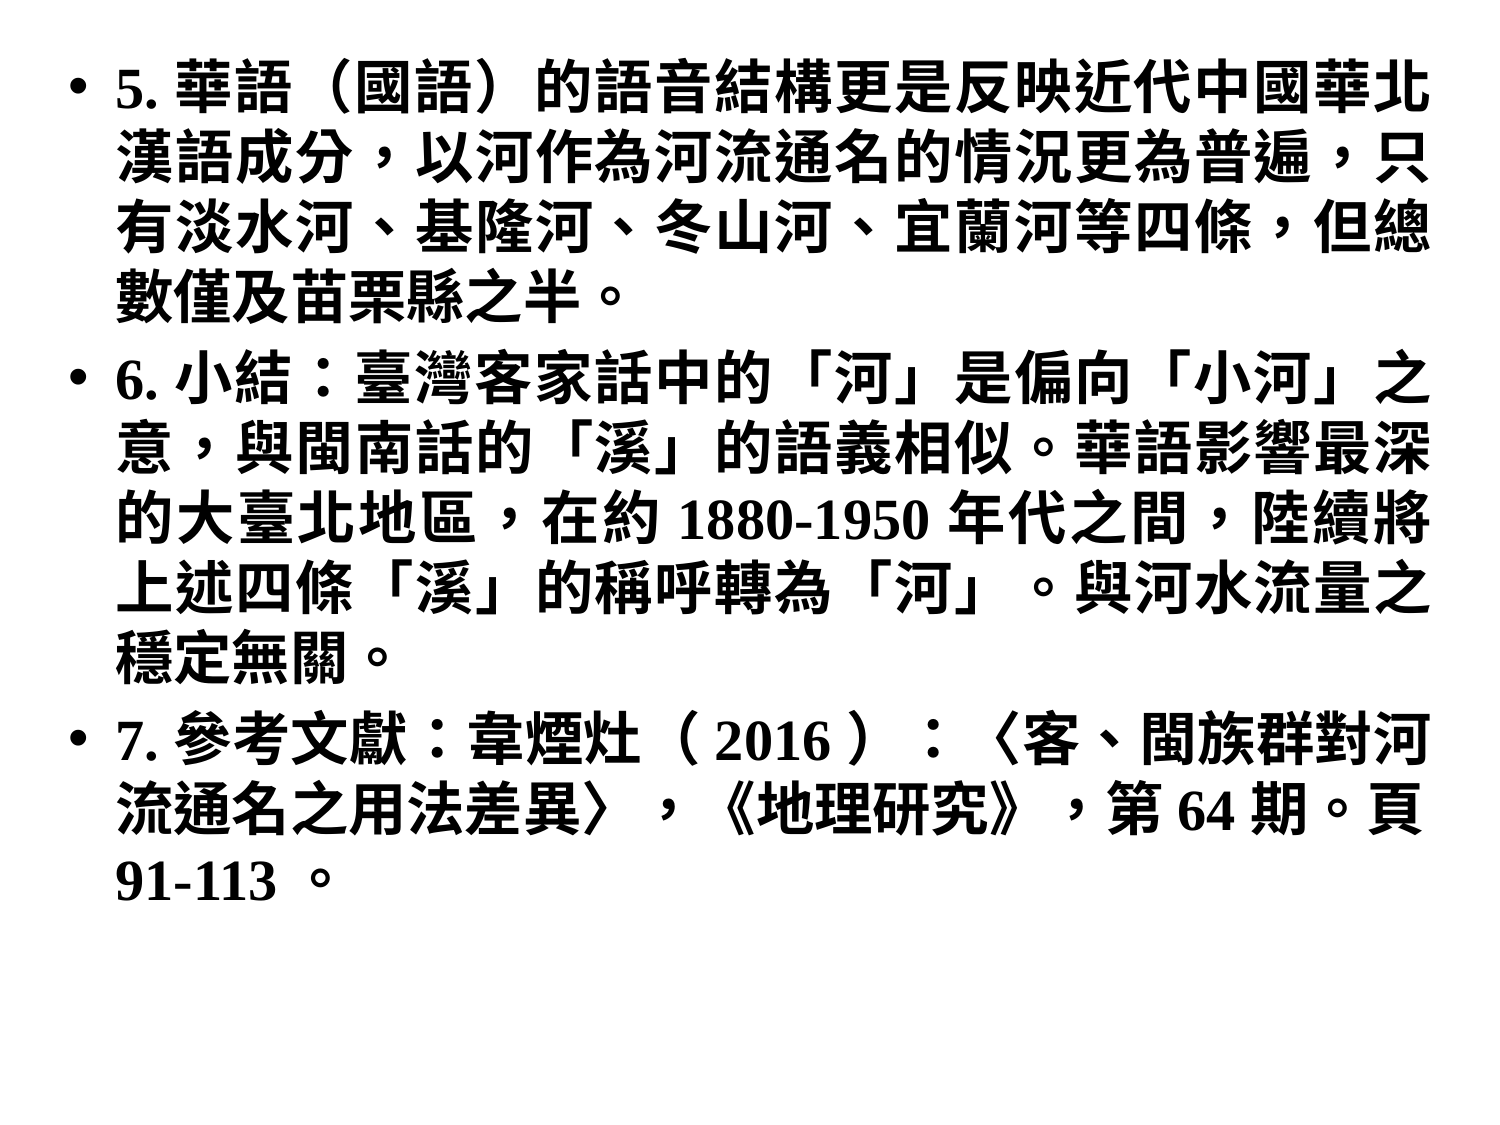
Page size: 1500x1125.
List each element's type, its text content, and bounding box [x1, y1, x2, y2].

list 5.華語（國語）的語音結構更是反映近代中國華北漢語成分，以河作為河流通名的情況更為普遍，只有淡水河、基隆河、冬山河、宜蘭河等四條，但總數僅及苗栗縣之半。 6.小結：臺灣客家話中的「河」是偏向「小河」之意，與閩南話的「溪」的語義相似。華語影響最深的大臺北地區，在約1880-1950年代之間，陸續將上述四條「溪」的稱呼轉為「河」。與河水流量之穩定無關。 7.參考文獻：韋煙灶（2016）：〈客、閩族群對河流通名之用法差異〉，《地理研究》，第64期。頁91-113。 [53, 42, 1447, 1071]
